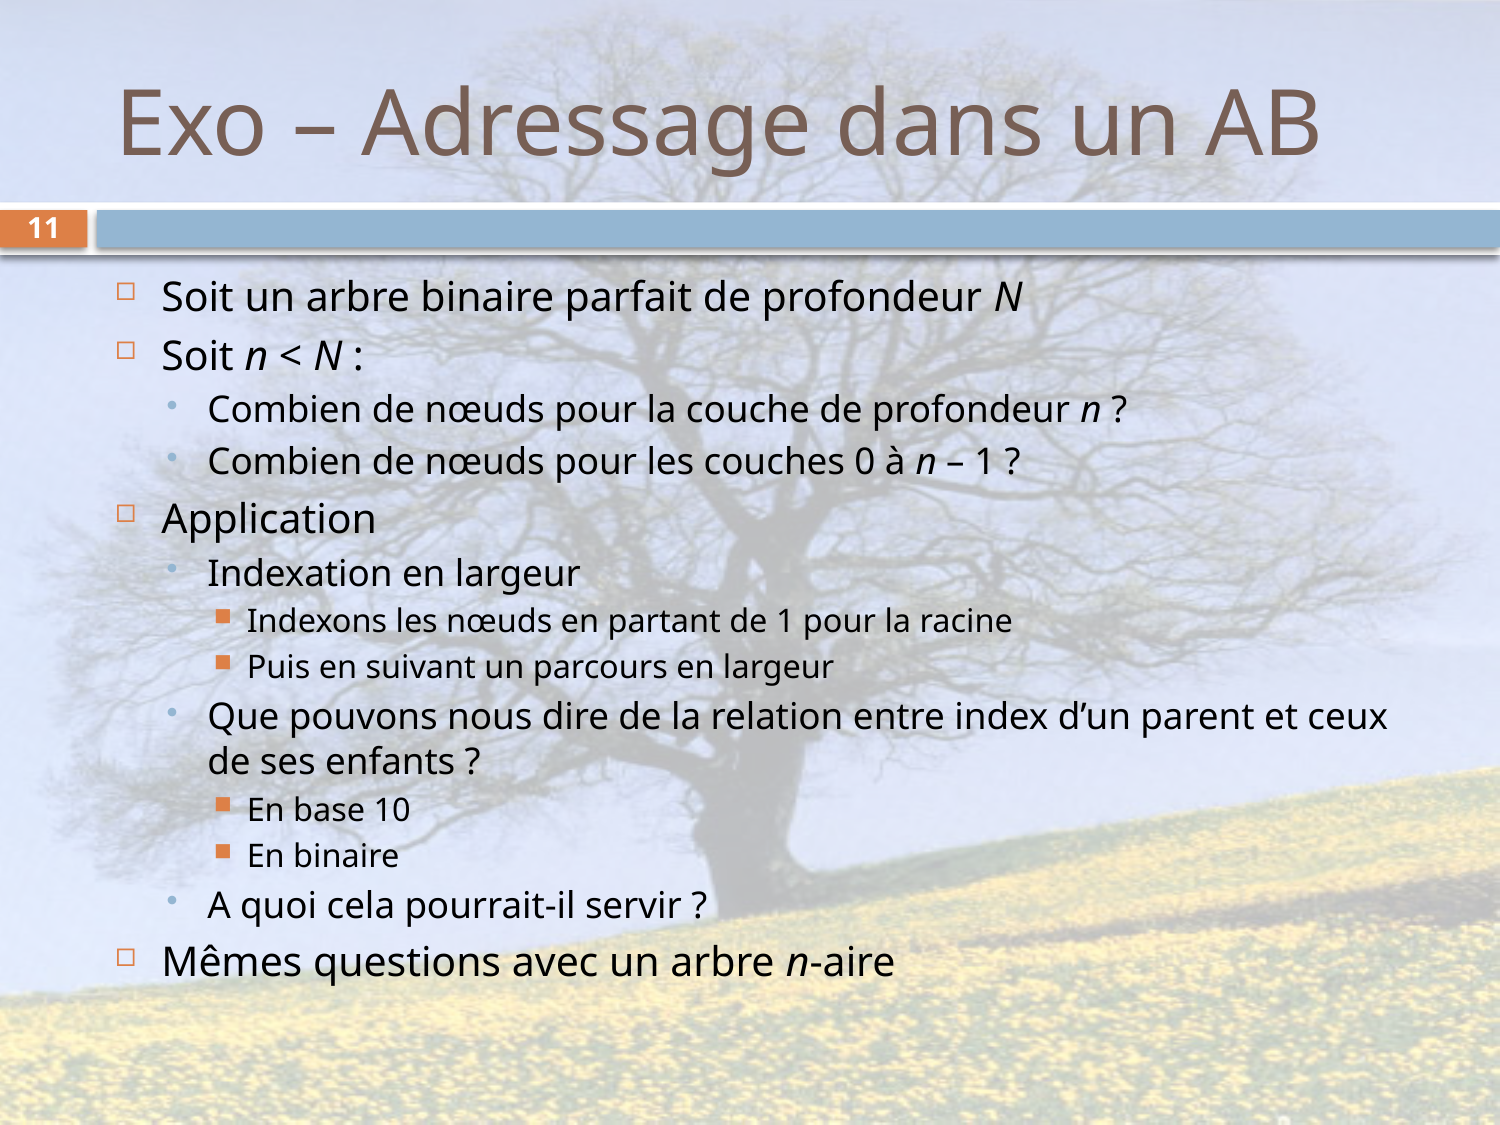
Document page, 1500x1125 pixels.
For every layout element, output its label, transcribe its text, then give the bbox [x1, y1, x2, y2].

slide_number 11 [0, 208, 88, 249]
title Exo – Adressage dans un AB [100, 37, 1438, 200]
list Soit un arbre binaire parfait de profondeur N Soit n < N : Combien de nœuds pour la couche de profondeur n ? Combien de nœuds pour les couches 0 à n – 1 ? Application Indexation en largeur Indexons les nœuds en partant de 1 pour la racine Puis en suivant un parcours en largeur Que pouvons nous dire de la relation entre index d’un parent et ceux de ses enfants ? En base 10 En binaire A quoi cela pourrait-il servir ? Mêmes questions avec un arbre n-aire [100, 262, 1438, 1000]
